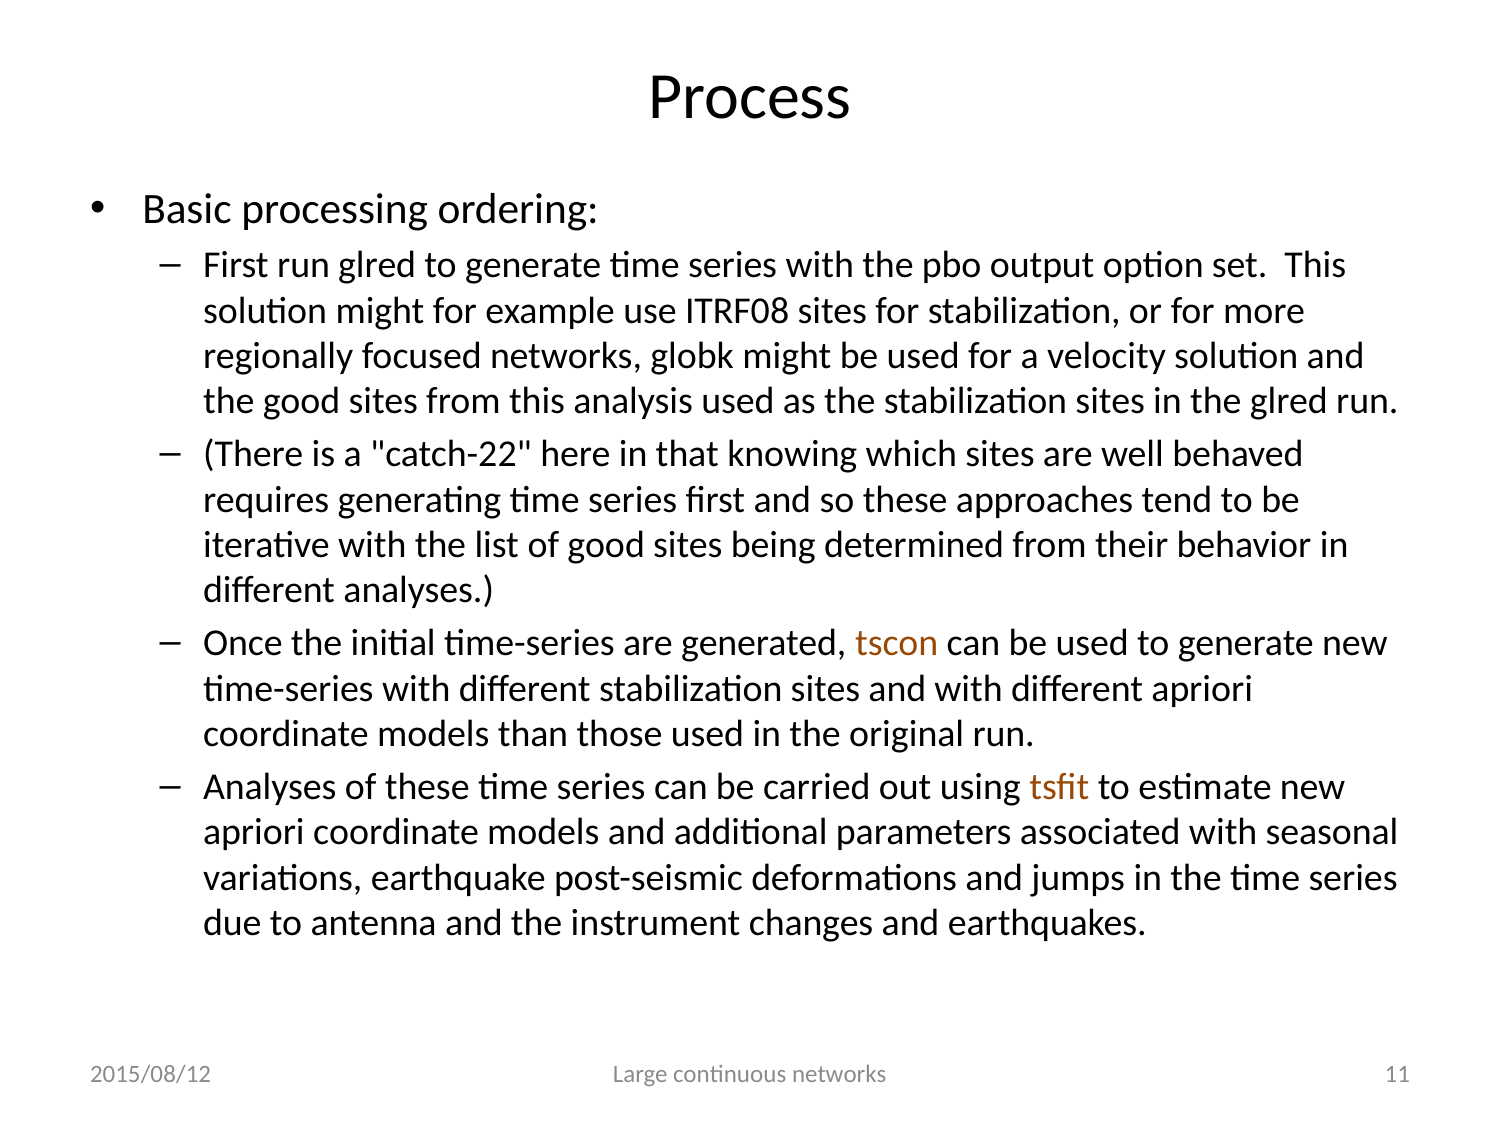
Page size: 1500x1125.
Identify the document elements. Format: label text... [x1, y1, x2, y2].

slide_number 11 [1074, 1042, 1425, 1103]
footer Large continuous networks [512, 1042, 988, 1103]
title Process [75, 45, 1425, 140]
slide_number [75, 1042, 425, 1103]
list Basic processing ordering: First run glred to generate time series with the pbo output option set. This solution might for example use ITRF08 sites for stabilization, or for more regionally focused networks, globk might be used for a velocity solution and the good sites from this analysis used as the stabilization sites in the glred run. (There is a "catch-22" here in that knowing which sites are well behaved requires generating time series first and so these approaches tend to be iterative with the list of good sites being determined from their behavior in different analyses.) Once the initial time-series are generated, tscon can be used to generate new time-series with different stabilization sites and with different apriori coordinate models than those used in the original run. Analyses of these time series can be carried out using tsfit to estimate new apriori coordinate models and additional parameters associated with seasonal variations, earthquake post-seismic deformations and jumps in the time series due to antenna and the instrument changes and earthquakes. [75, 172, 1425, 986]
